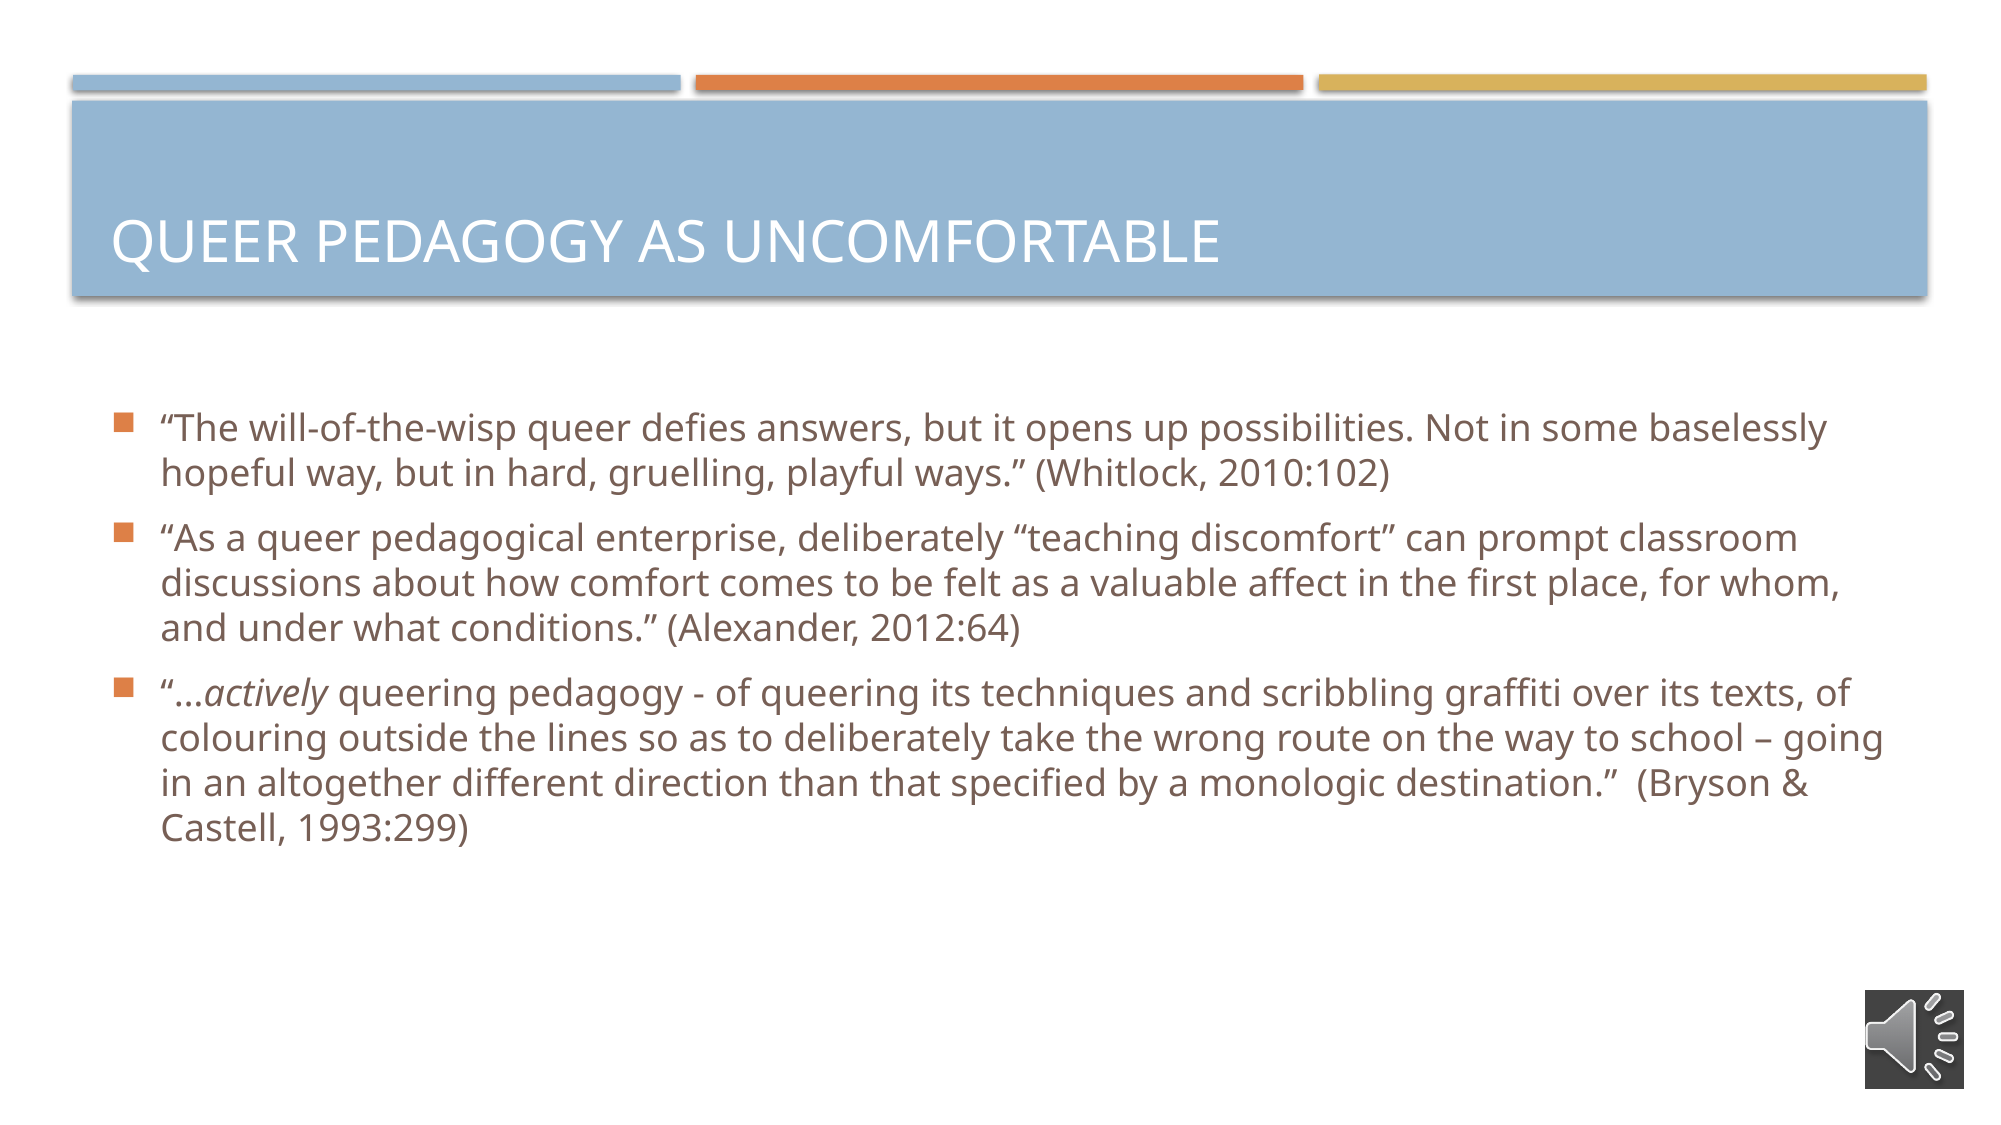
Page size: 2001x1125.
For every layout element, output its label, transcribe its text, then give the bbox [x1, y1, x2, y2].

picture [1864, 989, 1966, 1091]
list “The will-of-the-wisp queer defies answers, but it opens up possibilities. Not in some baselessly hopeful way, but in hard, gruelling, playful ways.” (Whitlock, 2010:102) “As a queer pedagogical enterprise, deliberately “teaching discomfort” can prompt classroom discussions about how comfort comes to be felt as a valuable affect in the first place, for whom, and under what conditions.” (Alexander, 2012:64) “…actively queering pedagogy - of queering its techniques and scribbling graffiti over its texts, of colouring outside the lines so as to deliberately take the wrong route on the way to school – going in an altogether different direction than that specified by a monologic destination.” (Bryson & Castell, 1993:299) [95, 357, 1905, 962]
title Queer Pedagogy as uncomfortable [95, 115, 1905, 282]
